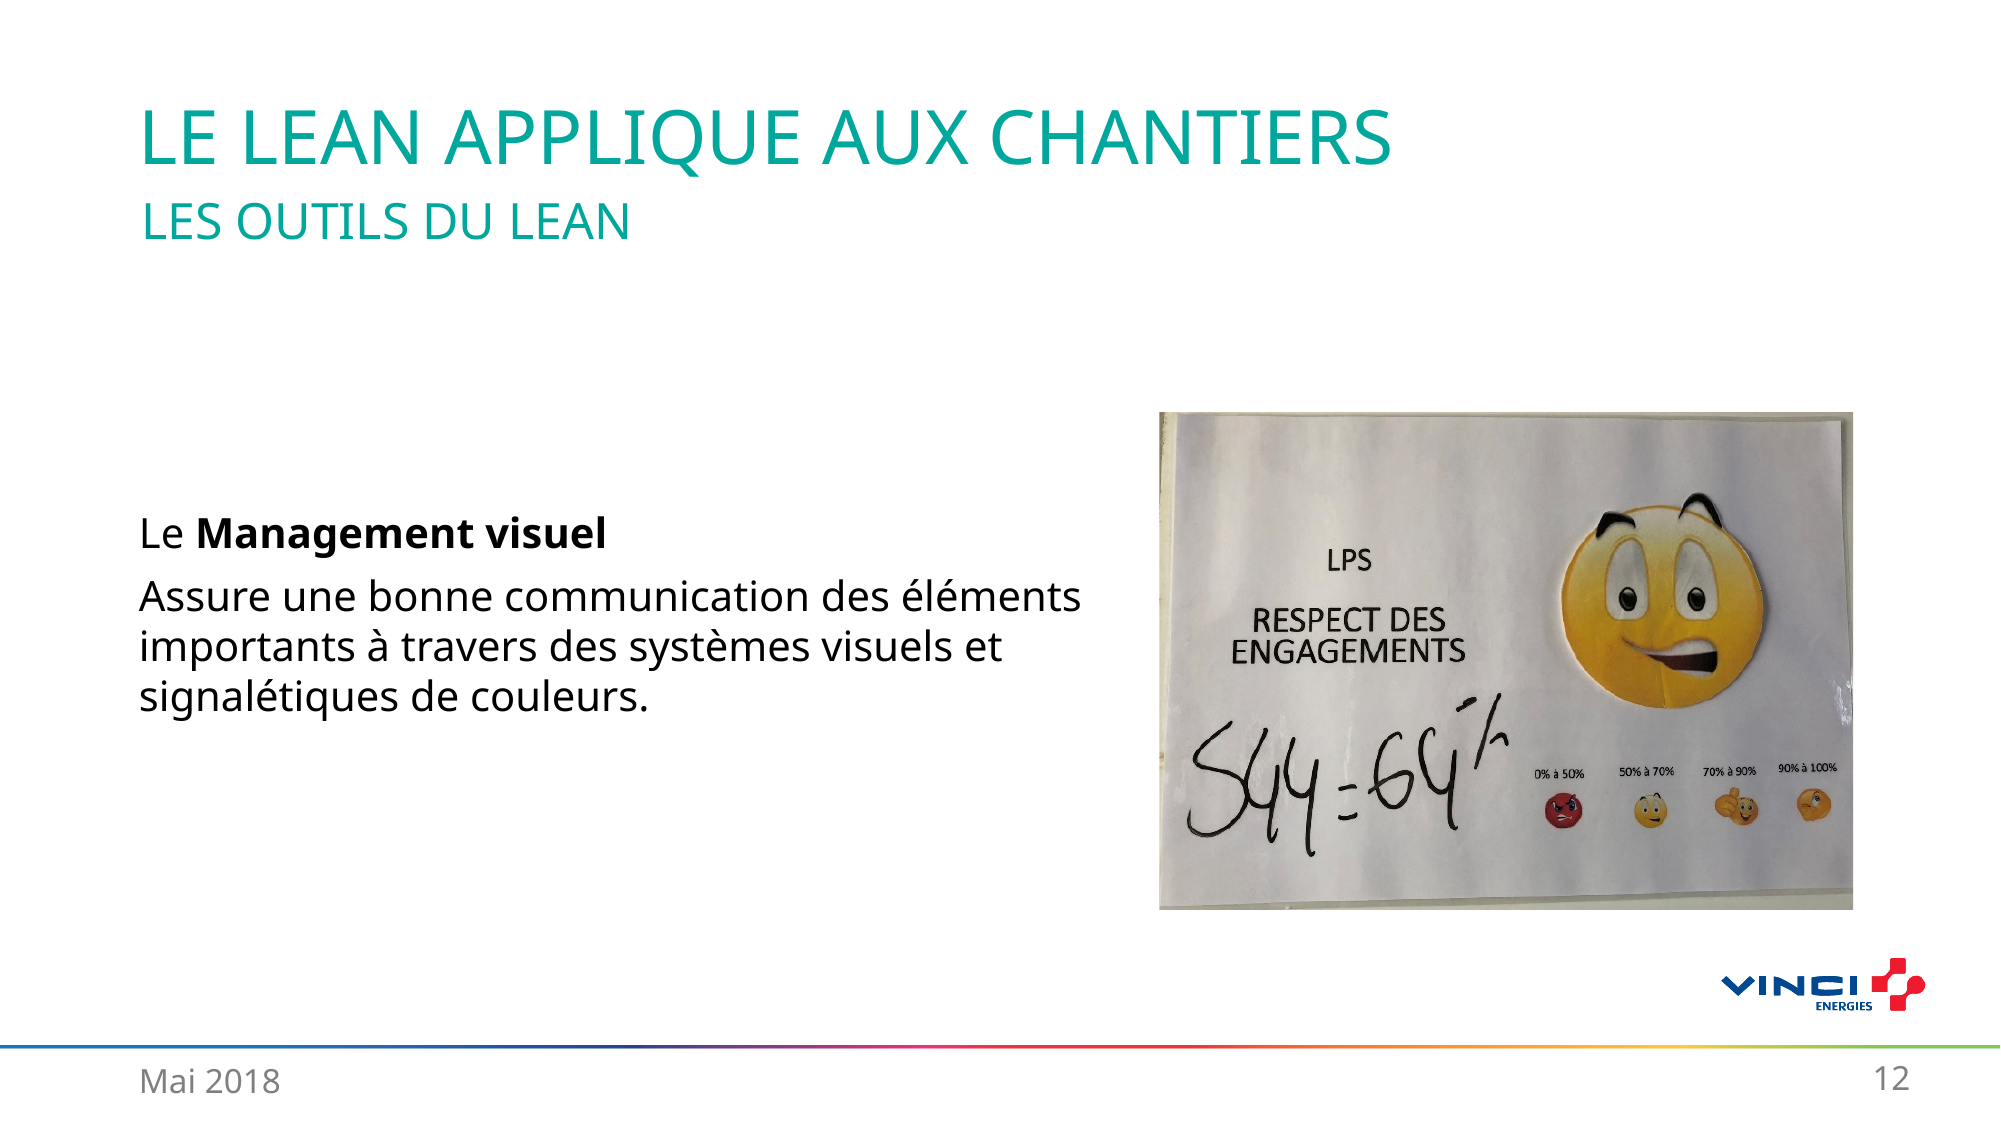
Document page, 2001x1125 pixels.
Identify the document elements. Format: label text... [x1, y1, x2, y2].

list Le Management visuel Assure une bonne communication des éléments importants à travers des systèmes visuels et signalétiques de couleurs. [138, 499, 1121, 1125]
list Le lean applique aux chantiers [138, 82, 1817, 165]
text_box [1823, 1002, 1831, 1011]
text_box [1816, 1002, 1822, 1011]
slide_number 12 [1702, 1057, 1926, 1103]
text_box [1866, 1002, 1872, 1011]
text_box [1839, 1002, 1846, 1011]
text_box [1871, 958, 1906, 992]
picture [1159, 412, 1854, 910]
text_box [1811, 976, 1843, 996]
picture [0, 1045, 138, 1071]
text_box [1832, 1002, 1838, 1011]
text_box [1721, 976, 1755, 996]
slide_number Mai 2018 [138, 1057, 385, 1103]
text_box [1773, 976, 1805, 996]
text_box [1890, 975, 1926, 1011]
text_box Les outils du lean [141, 182, 1819, 266]
picture [1121, 1045, 2001, 1071]
